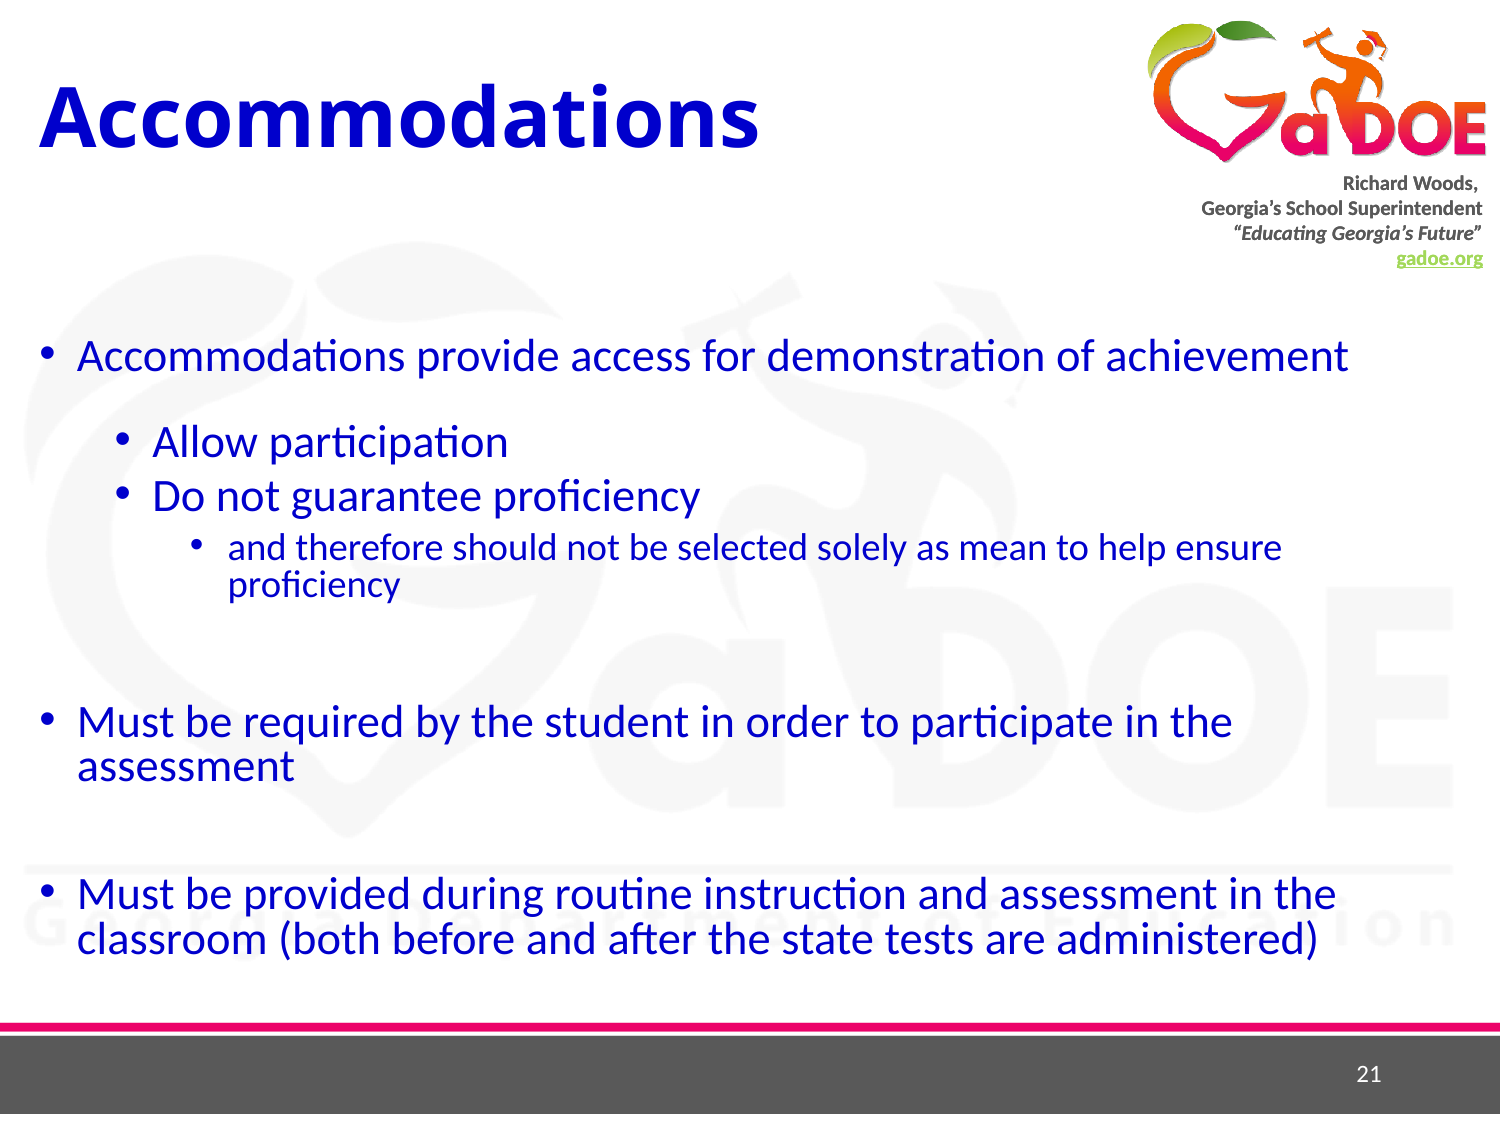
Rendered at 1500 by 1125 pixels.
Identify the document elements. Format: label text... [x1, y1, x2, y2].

picture [19, 235, 1473, 980]
picture [1135, 8, 1499, 164]
title Accommodations [24, 20, 1158, 222]
slide_number 21 [1059, 1042, 1397, 1103]
list Accommodations provide access for demonstration of achievement Allow participation Do not guarantee proficiency and therefore should not be selected solely as mean to help ensure proficiency Must be required by the student in order to participate in the assessment Must be provided during routine instruction and assessment in the classroom (both before and after the state tests are administered) [24, 287, 1413, 981]
